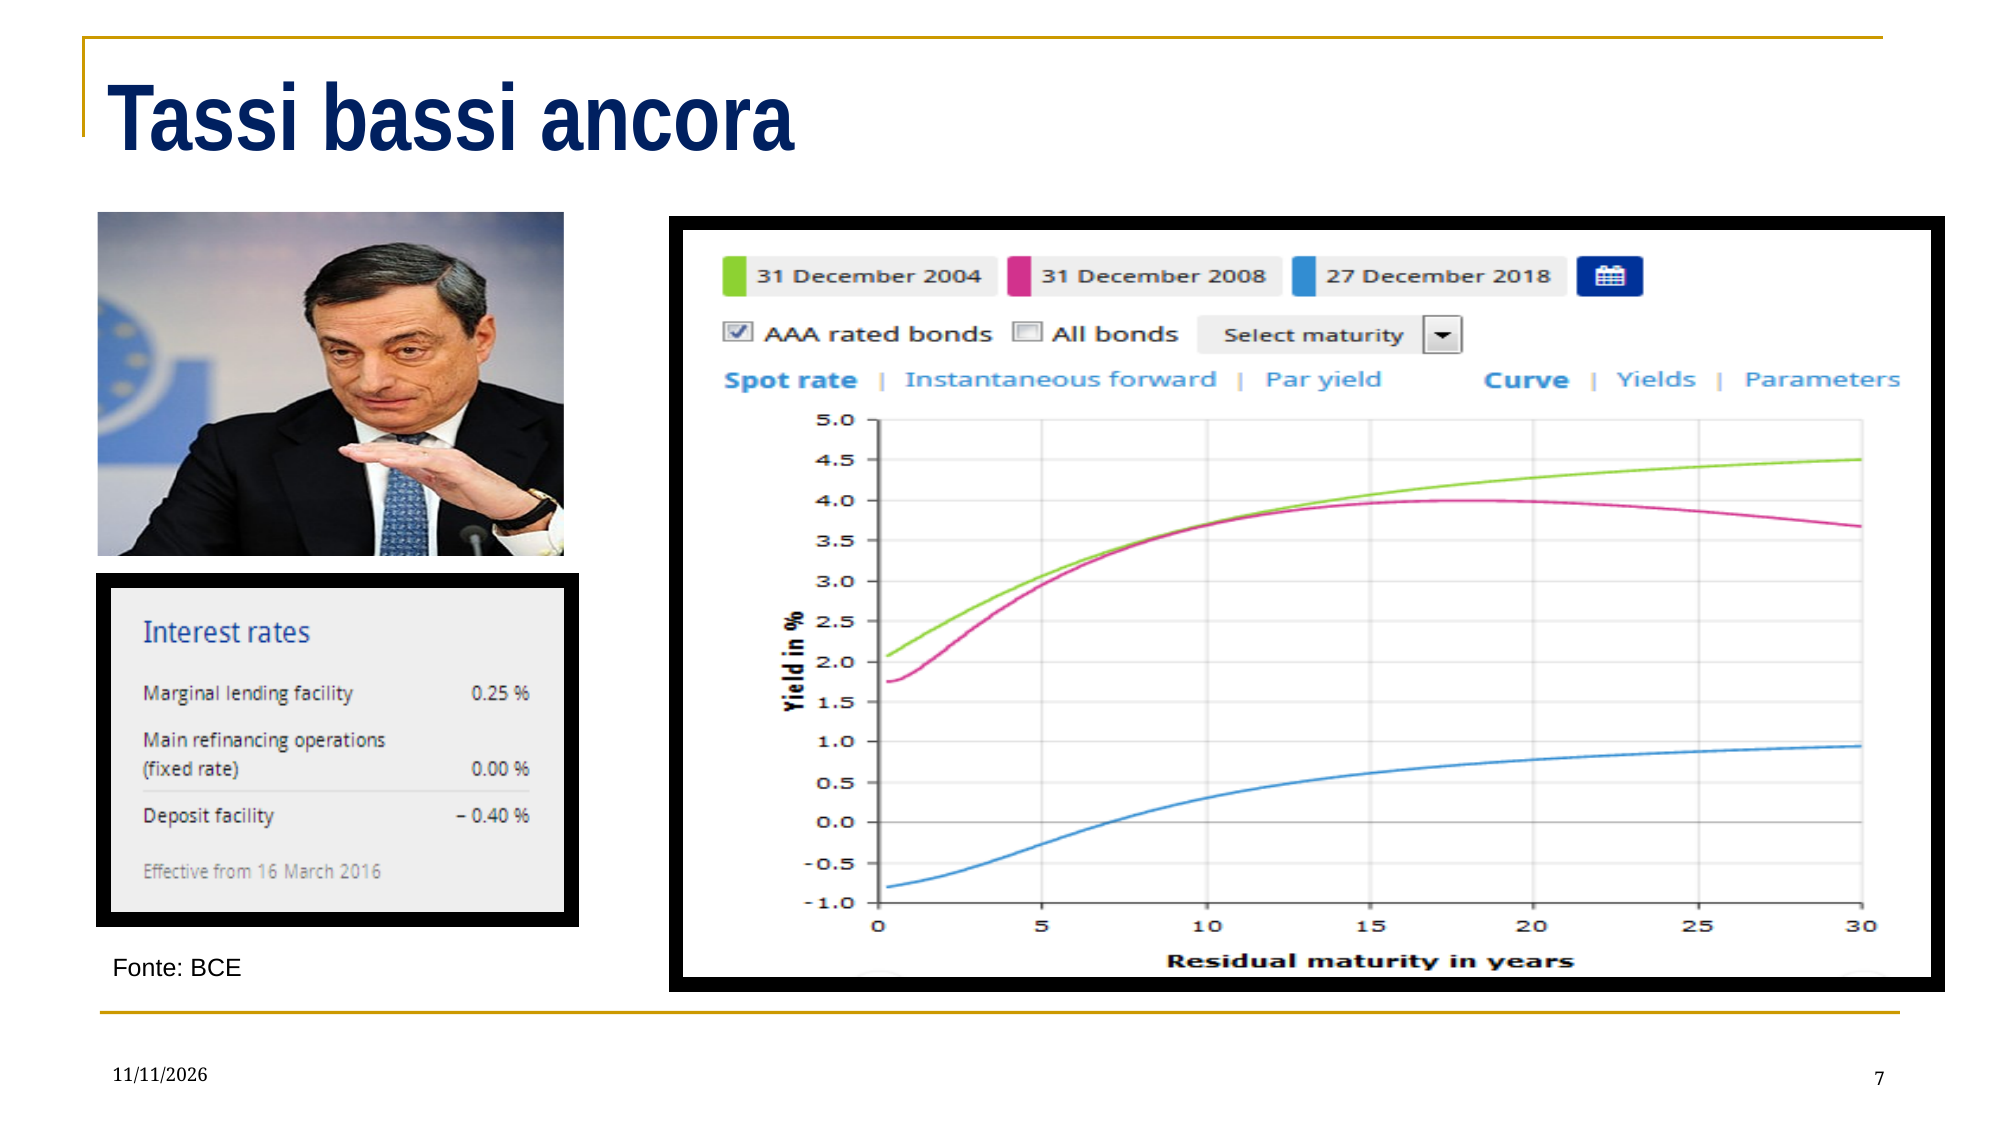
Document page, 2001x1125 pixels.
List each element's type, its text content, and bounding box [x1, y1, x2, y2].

text_box Fonte: BCE [97, 944, 584, 989]
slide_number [97, 1021, 565, 1097]
picture [97, 210, 569, 557]
title Tassi bassi ancora [92, 48, 1434, 190]
picture [683, 230, 1931, 978]
slide_number 7 [1433, 1024, 1900, 1100]
picture [110, 587, 565, 913]
